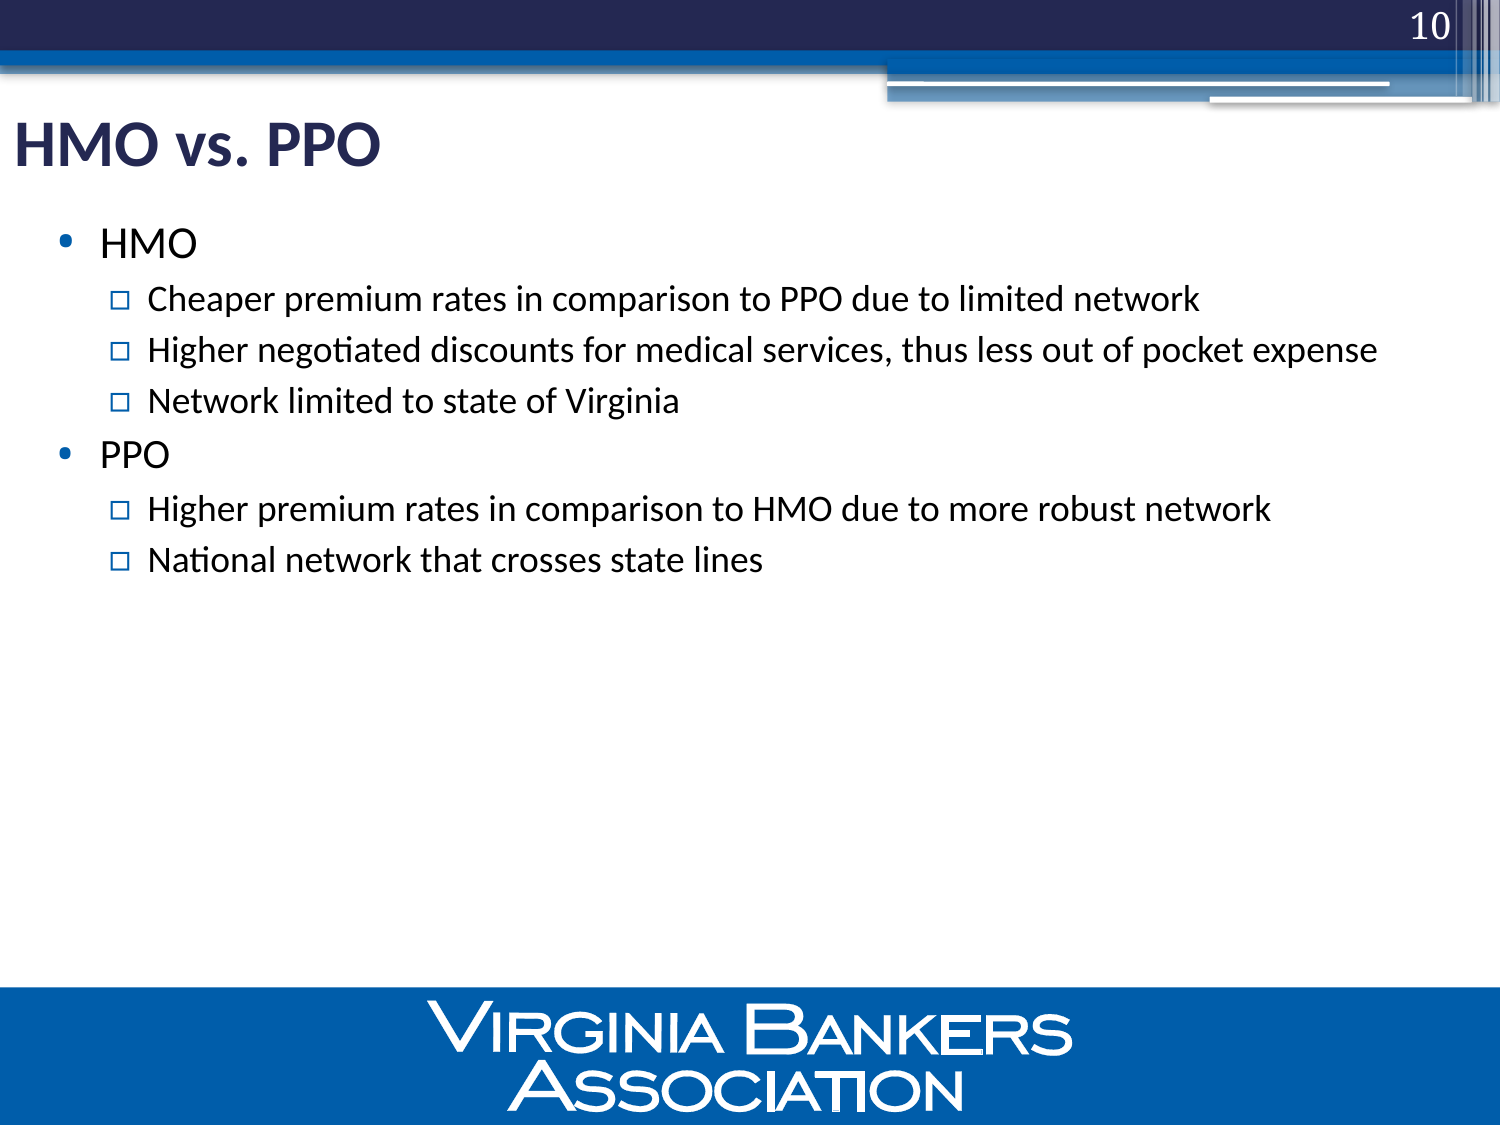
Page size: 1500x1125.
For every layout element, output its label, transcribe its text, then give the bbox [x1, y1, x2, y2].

list HMO Cheaper premium rates in comparison to PPO due to limited network Higher negotiated discounts for medical services, thus less out of pocket expense Network limited to state of Virginia PPO Higher premium rates in comparison to HMO due to more robust network National network that crosses state lines [24, 204, 1488, 975]
text_box HMO vs. PPO [0, 87, 1250, 193]
slide_number 10 [1341, 0, 1466, 61]
